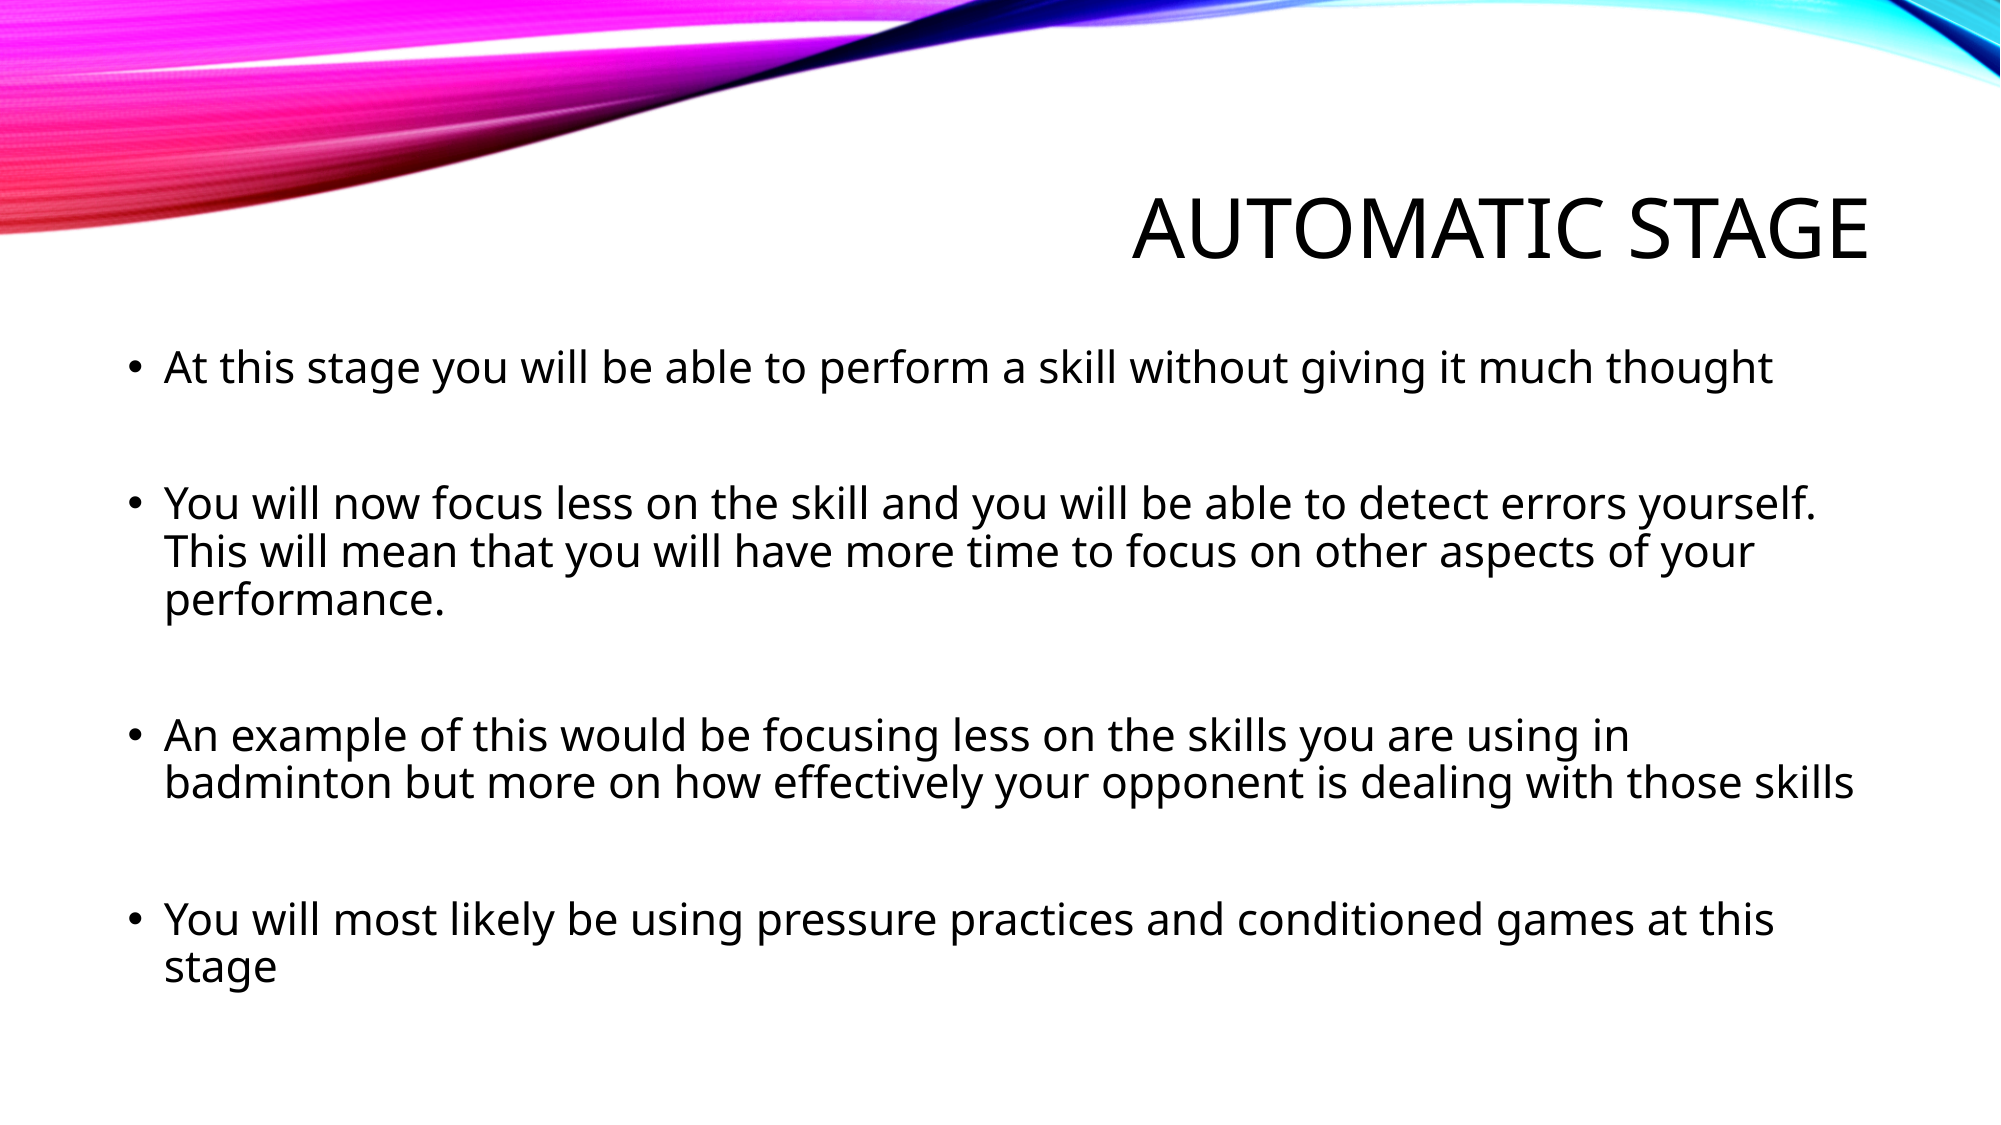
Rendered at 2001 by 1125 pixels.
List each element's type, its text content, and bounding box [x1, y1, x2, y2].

title Automatic stage [474, 125, 1888, 337]
list At this stage you will be able to perform a skill without giving it much thought You will now focus less on the skill and you will be able to detect errors yourself. This will mean that you will have more time to focus on other aspects of your performance. An example of this would be focusing less on the skills you are using in badminton but more on how effectively your opponent is dealing with those skills You will most likely be using pressure practices and conditioned games at this stage [112, 337, 1888, 1021]
picture [0, 0, 2000, 237]
picture [1890, 0, 2000, 75]
picture [1910, 0, 2000, 45]
